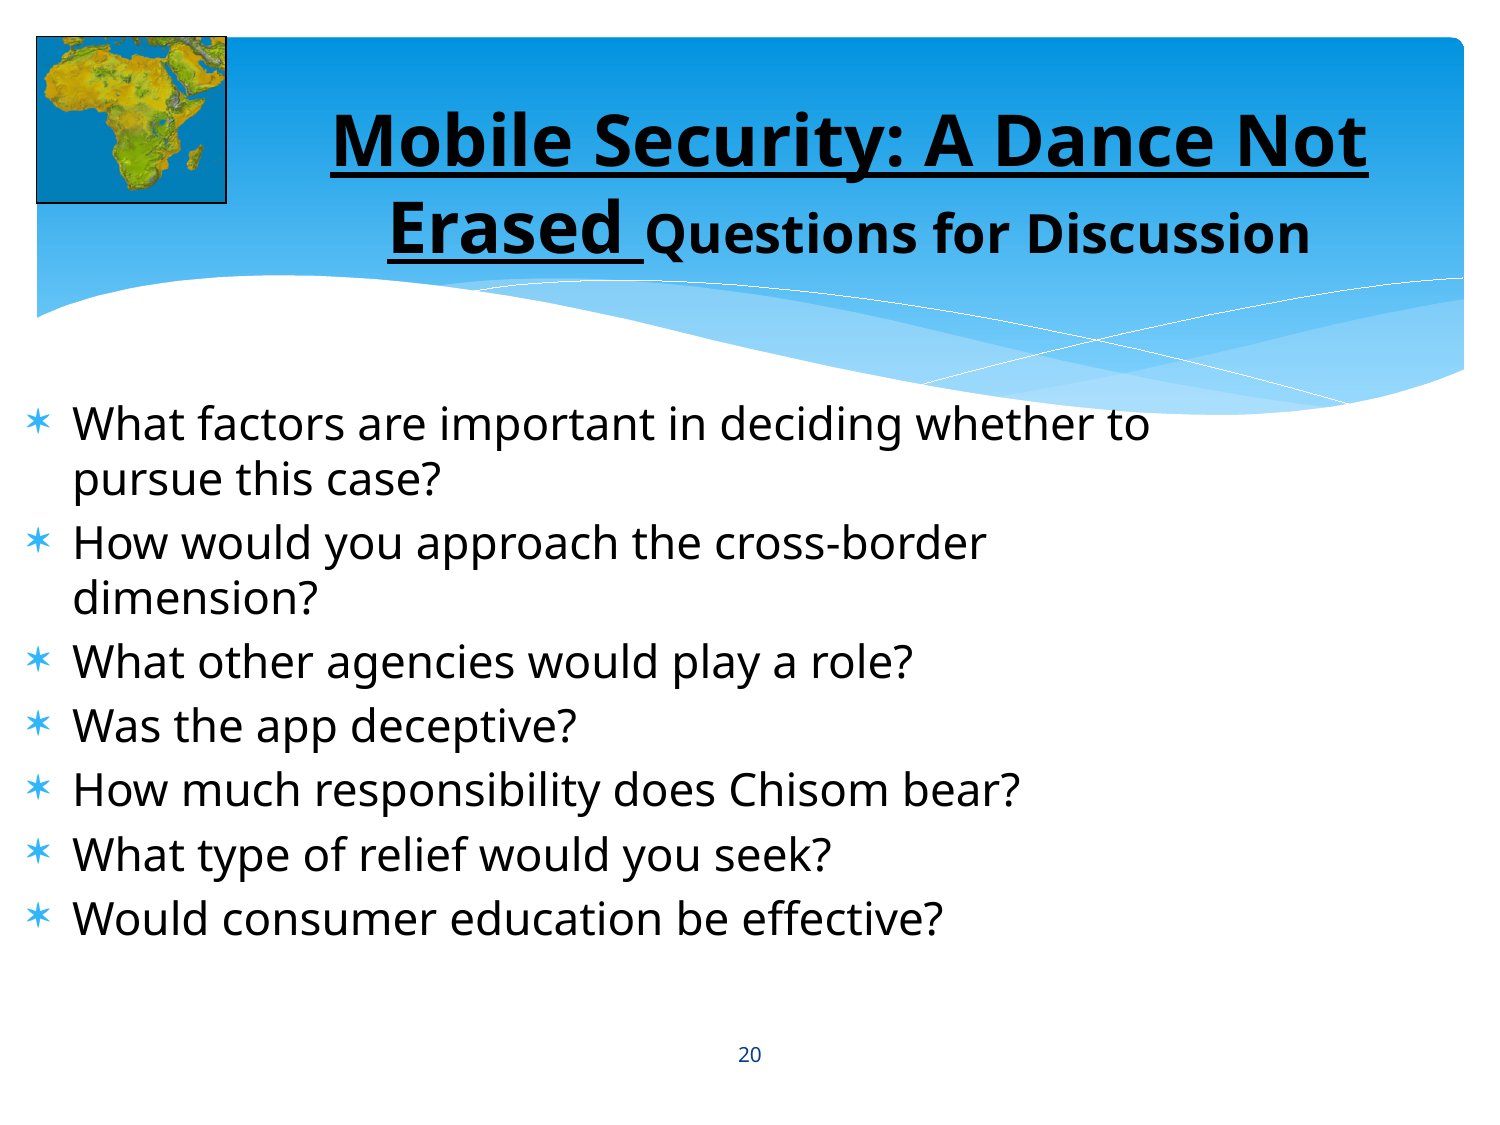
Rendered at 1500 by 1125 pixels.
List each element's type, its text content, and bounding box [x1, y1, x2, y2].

title Mobile Security: A Dance Not Erased Questions for Discussion [187, 87, 1500, 275]
slide_number 20 [654, 1025, 846, 1086]
picture [187, 145, 203, 170]
list What factors are important in deciding whether to pursue this case? How would you approach the cross-border dimension? What other agencies would play a role? Was the app deceptive? How much responsibility does Chisom bear? What type of relief would you seek? Would consumer education be effective? [0, 387, 1181, 1018]
picture [132, 37, 141, 45]
picture [45, 37, 226, 190]
